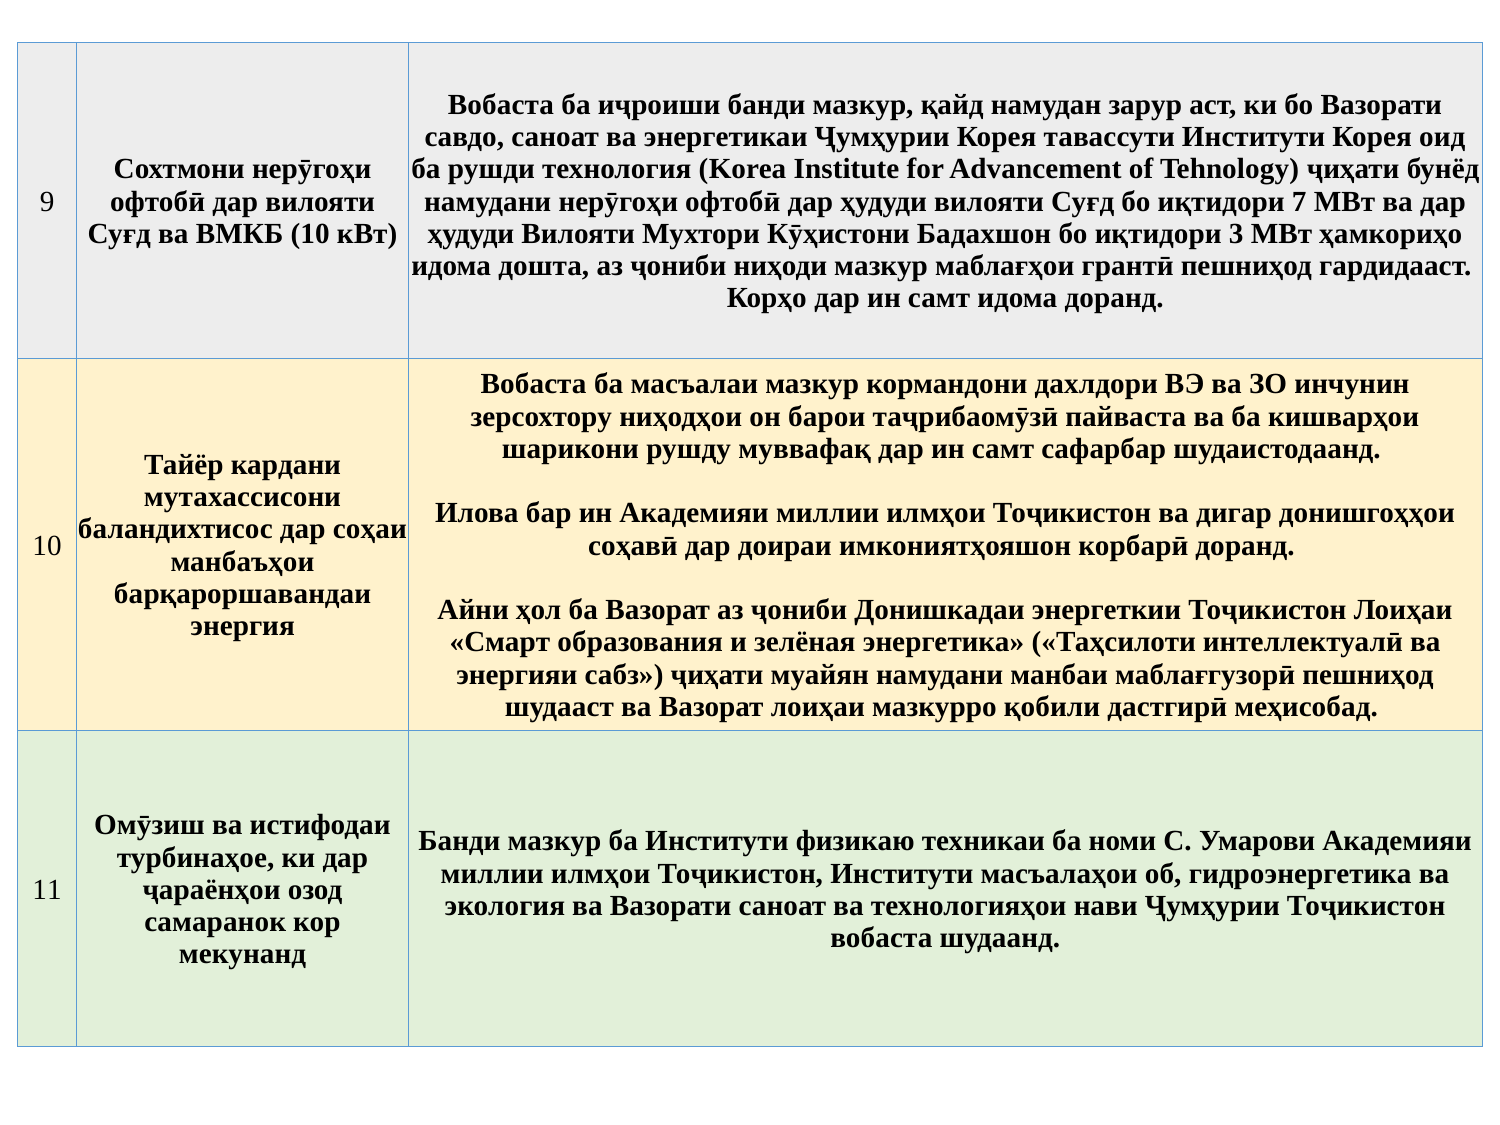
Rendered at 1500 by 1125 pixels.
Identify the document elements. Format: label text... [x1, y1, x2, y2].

table_header Сохтмони нерӯгоҳи офтобӣ дар вилояти Суғд ва ВМКБ (10 кВт) [77, 43, 408, 358]
table_cell Банди мазкур ба Институти физикаю техникаи ба номи С. Умарови Академияи миллии илмҳои Тоҷикистон, Институти масъалаҳои об, гидроэнергетика ва экология ва Вазорати саноат ва технологияҳои нави Ҷумҳурии Тоҷикистон вобаста шудаанд. [409, 731, 1482, 1046]
table_cell 11 [18, 731, 76, 1046]
table_cell Вобаста ба масъалаи мазкур кормандони дахлдори ВЭ ва ЗО инчунин зерсохтору ниҳодҳои он барои таҷрибаомӯзӣ пайваста ва ба кишварҳои шарикони рушду муввафақ дар ин самт сафарбар шудаистодаанд. Илова бар ин Академияи миллии илмҳои Тоҷикистон ва дигар донишгоҳҳои соҳавӣ дар доираи имкониятҳояшон корбарӣ доранд. Айни ҳол ба Вазорат аз ҷониби Донишкадаи энергеткии Тоҷикистон Лоиҳаи «Смарт образования и зелёная энергетика» («Таҳсилоти интеллектуалӣ ва энергияи сабз») ҷиҳати муайян намудани манбаи маблағгузорӣ пешниҳод шудааст ва Вазорат лоиҳаи мазкурро қобили дастгирӣ меҳисобад. [409, 359, 1482, 730]
table_cell Тайёр кардани мутахассисони баландихтисос дар соҳаи манбаъҳои барқароршавандаи энергия [77, 359, 408, 730]
table_header 9 [18, 43, 76, 358]
table_header Вобаста ба иҷроиши банди мазкур, қайд намудан зарур аст, ки бо Вазорати савдо, саноат ва энергетикаи Ҷумҳурии Корея тавассути Институти Корея оид ба рушди технология (Korea Institute for Advancement of Tehnology) ҷиҳати бунёд намудани нерӯгоҳи офтобӣ дар ҳудуди вилояти Суғд бо иқтидори 7 МВт ва дар ҳудуди Вилояти Мухтори Кӯҳистони Бадахшон бо иқтидори 3 МВт ҳамкориҳо идома дошта, аз ҷониби ниҳоди мазкур маблағҳои грантӣ пешниҳод гардидааст. Корҳо дар ин самт идома доранд. [409, 43, 1482, 358]
table_cell 10 [18, 359, 76, 730]
table_cell Омӯзиш ва истифодаи турбинаҳое, ки дар ҷараёнҳои озод самаранок кор мекунанд [77, 731, 408, 1046]
